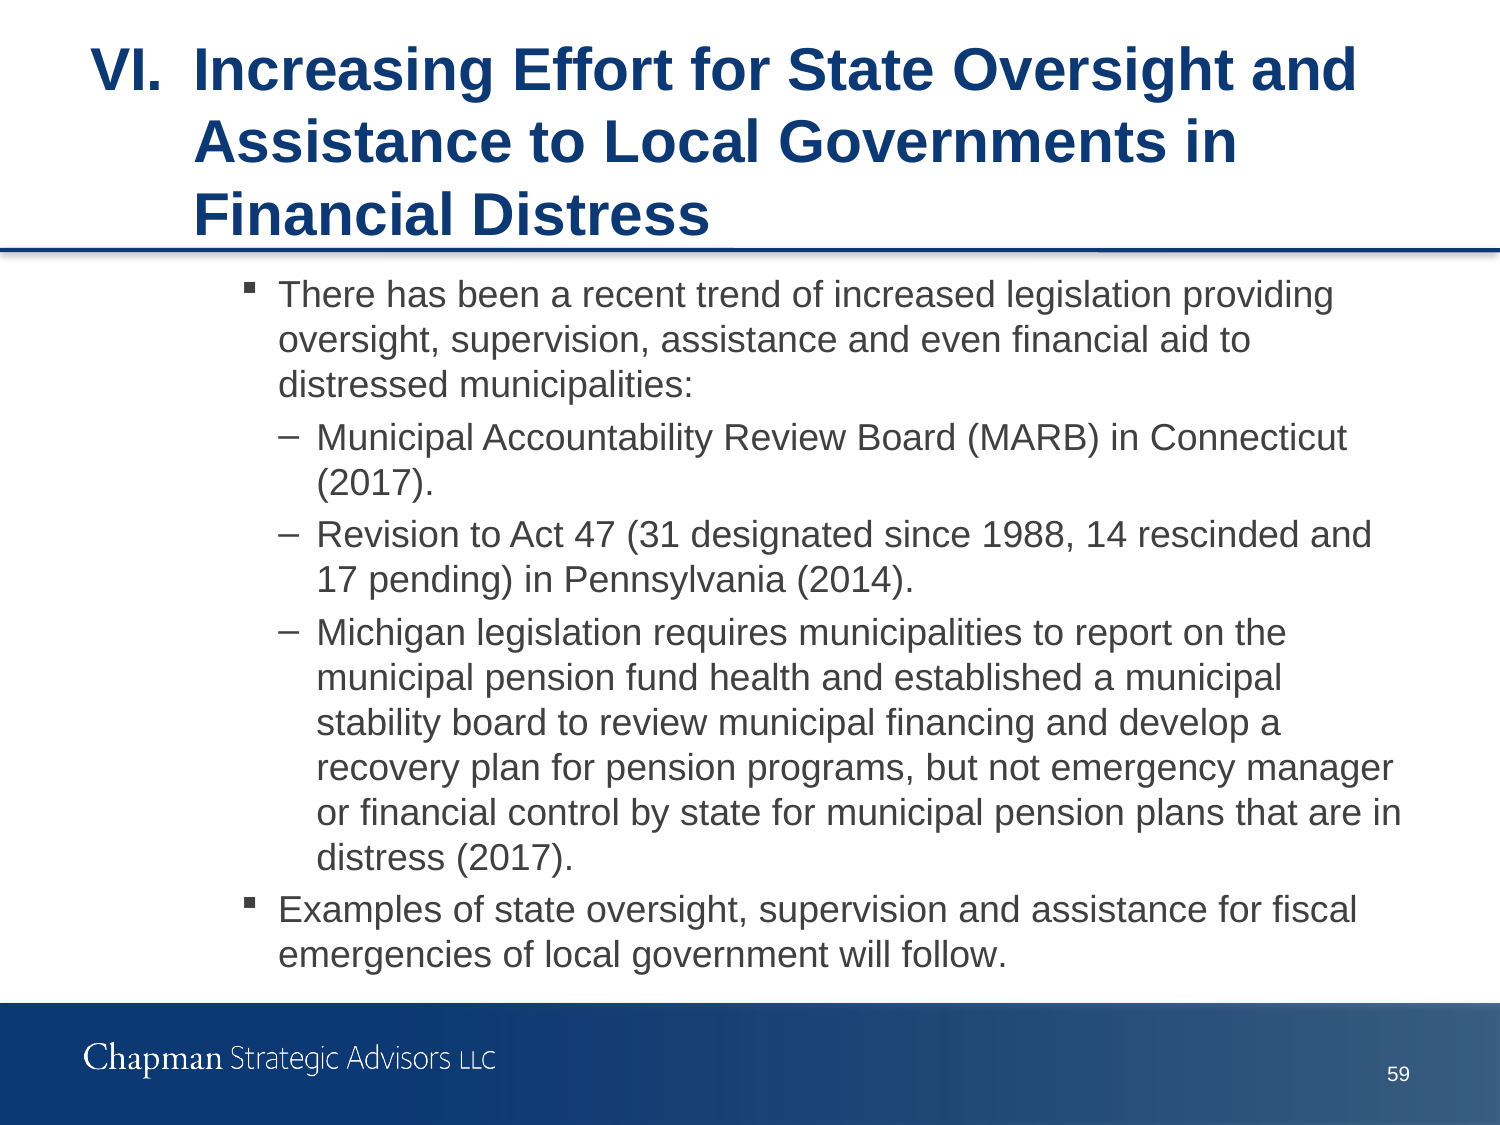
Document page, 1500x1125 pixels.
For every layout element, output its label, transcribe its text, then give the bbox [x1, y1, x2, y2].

title VI. Increasing Effort for State Oversight and Assistance to Local Governments in Financial Distress [75, 45, 1425, 233]
list There has been a recent trend of increased legislation providing oversight, supervision, assistance and even financial aid to distressed municipalities: Municipal Accountability Review Board (MARB) in Connecticut (2017). Revision to Act 47 (31 designated since 1988, 14 rescinded and 17 pending) in Pennsylvania (2014). Michigan legislation requires municipalities to report on the municipal pension fund health and established a municipal stability board to review municipal financing and develop a recovery plan for pension programs, but not emergency manager or financial control by state for municipal pension plans that are in distress (2017). Examples of state oversight, supervision and assistance for fiscal emergencies of local government will follow. [75, 262, 1425, 1005]
slide_number 59 [1074, 1052, 1425, 1113]
